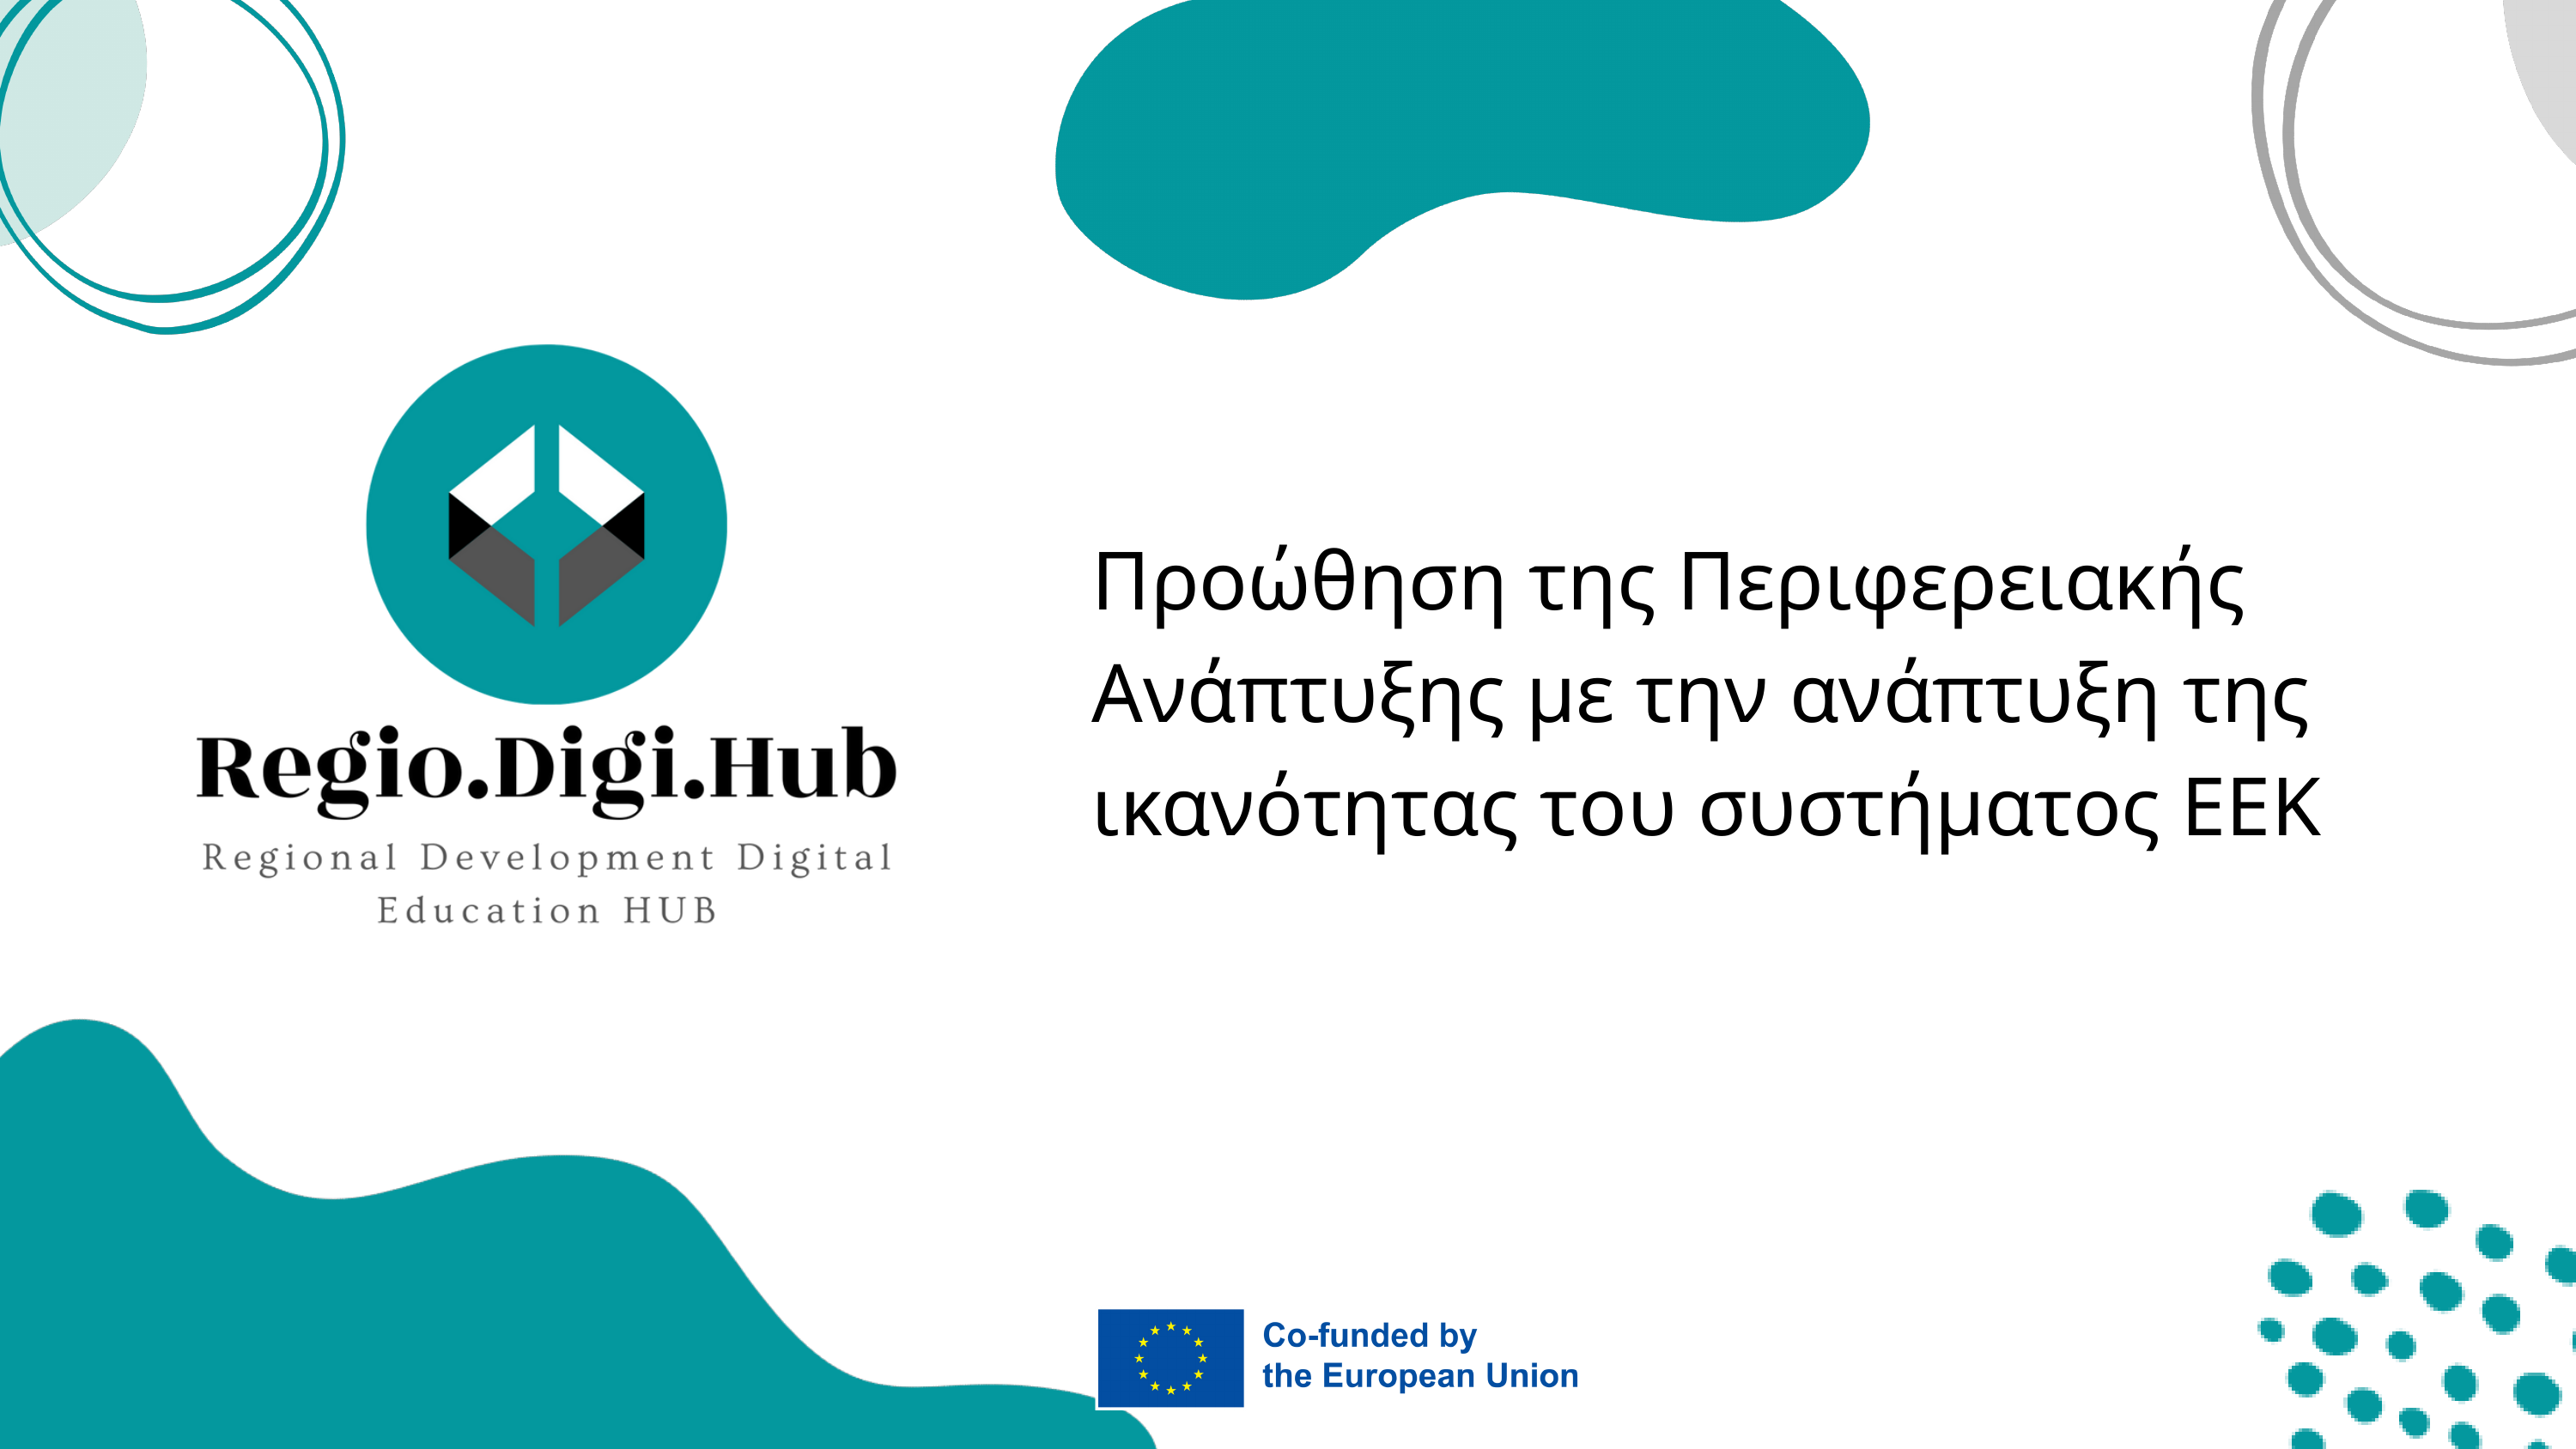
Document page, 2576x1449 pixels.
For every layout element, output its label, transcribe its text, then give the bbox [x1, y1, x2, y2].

picture [2177, 0, 2576, 407]
picture [0, 0, 1972, 1449]
picture [2257, 1190, 2576, 1449]
text_box Προώθηση της Περιφερειακής Ανάπτυξης με την ανάπτυξη της ικανότητας του συστήματος ΕΕΚ [1091, 513, 2361, 852]
